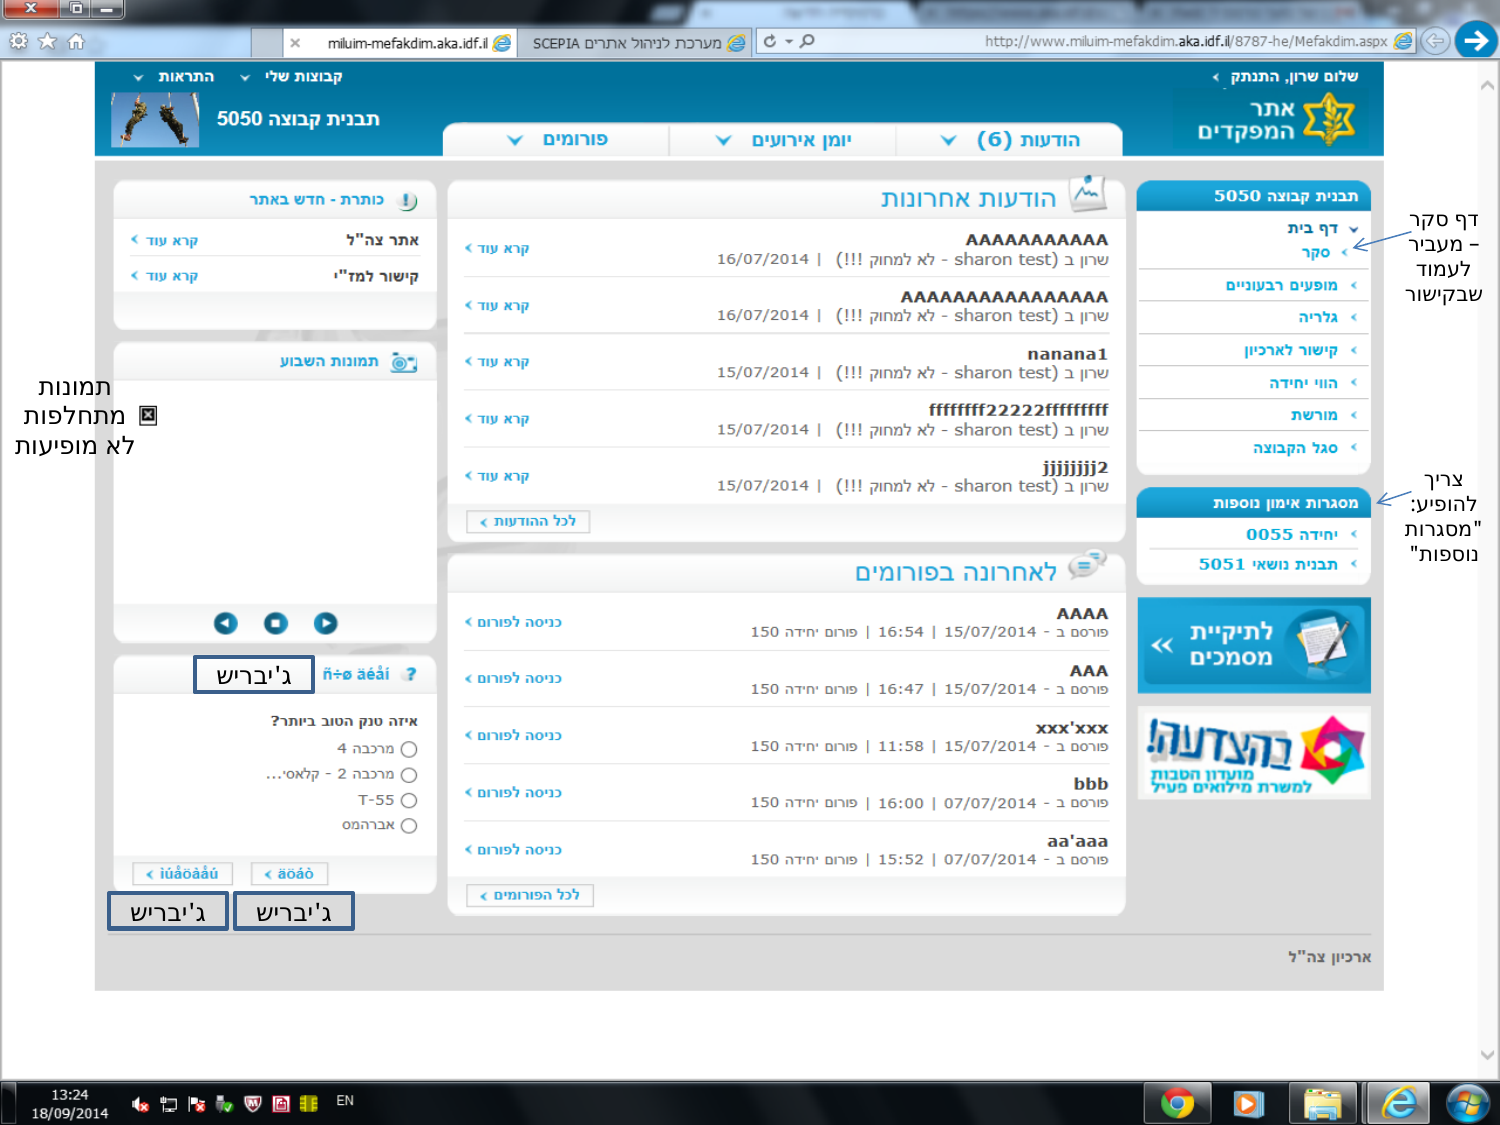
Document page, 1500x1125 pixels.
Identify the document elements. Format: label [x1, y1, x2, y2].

text_box [1352, 231, 1412, 249]
text_box [1375, 491, 1412, 504]
picture [0, 0, 1500, 1125]
